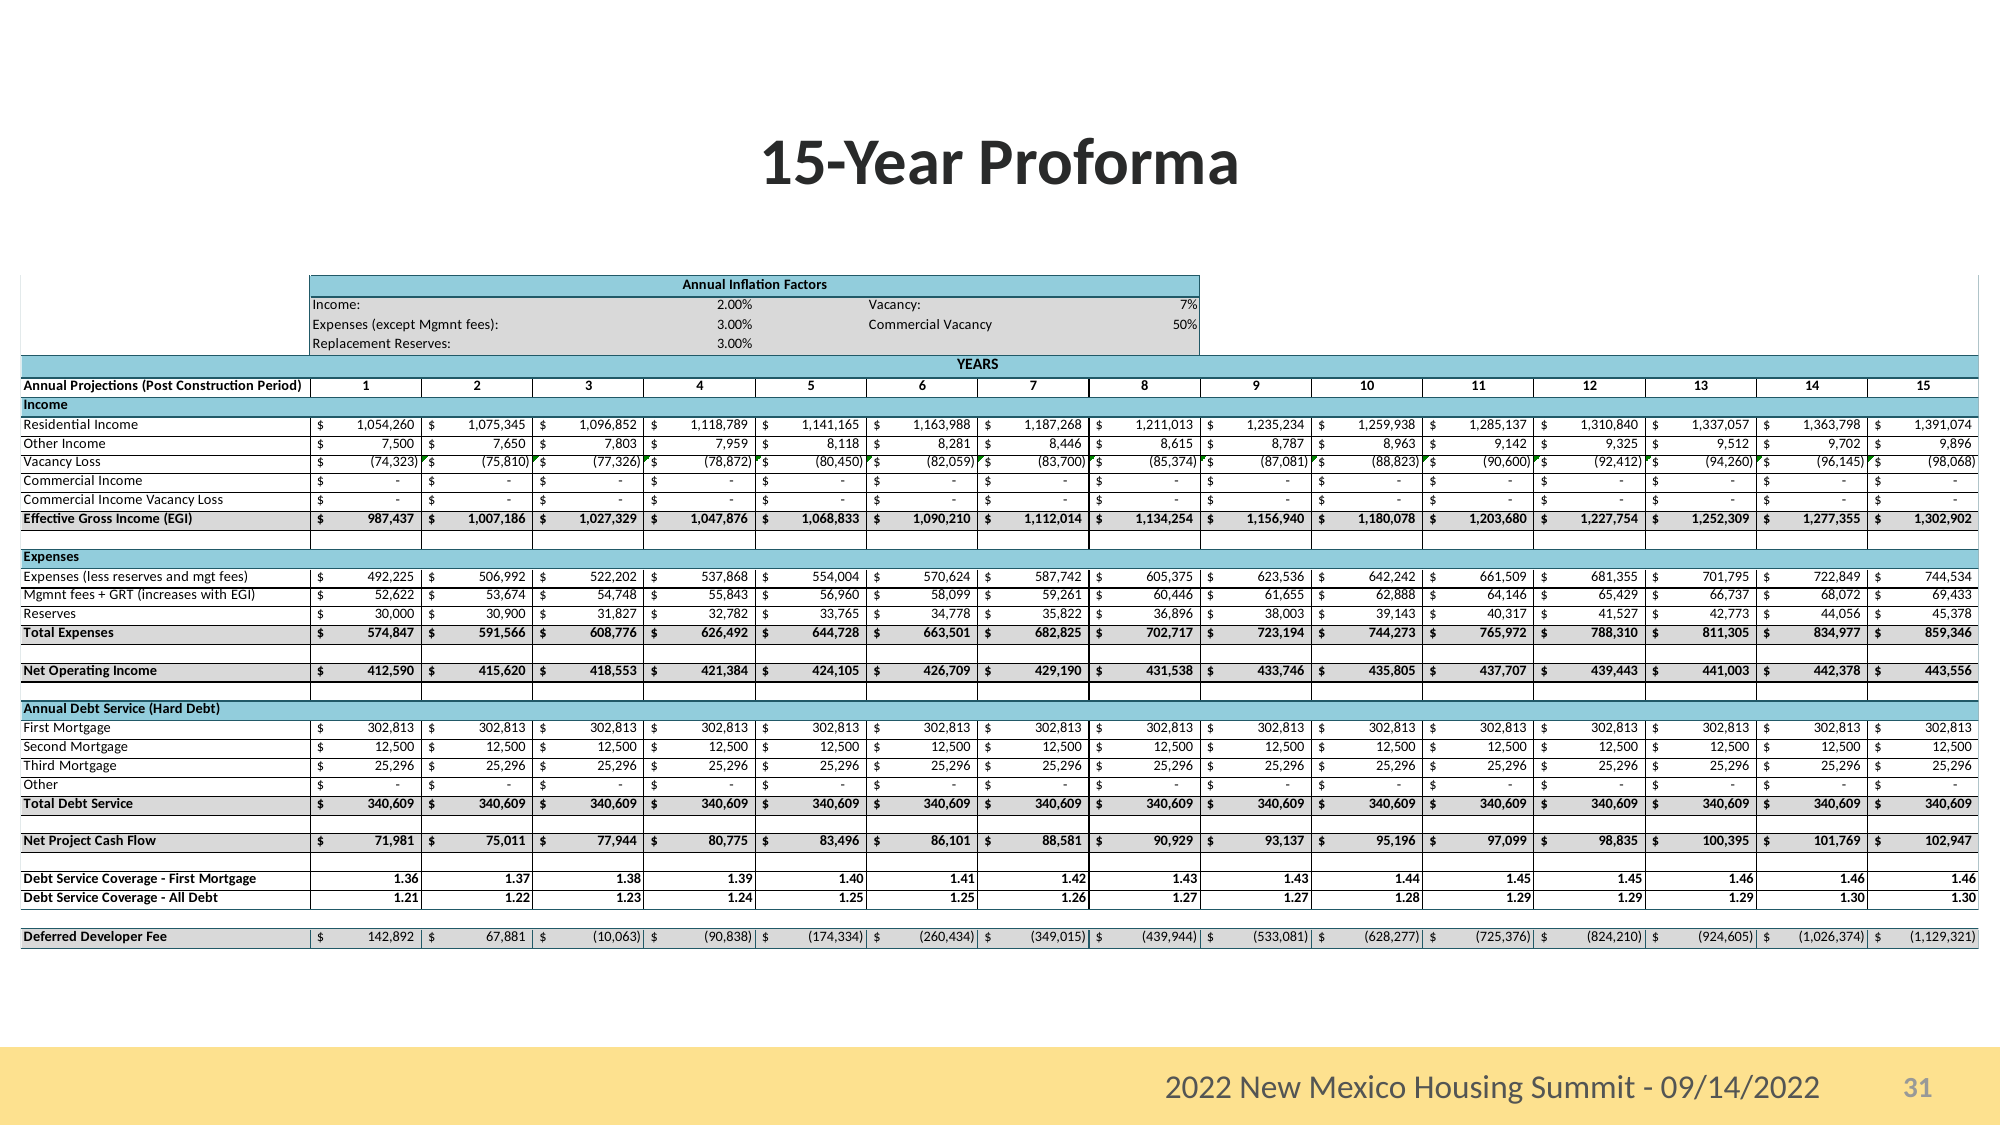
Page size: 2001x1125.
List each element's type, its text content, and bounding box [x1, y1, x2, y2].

text_box 15-Year Proforma [324, 18, 1675, 207]
picture [20, 275, 1980, 950]
picture [0, 1047, 2000, 1125]
